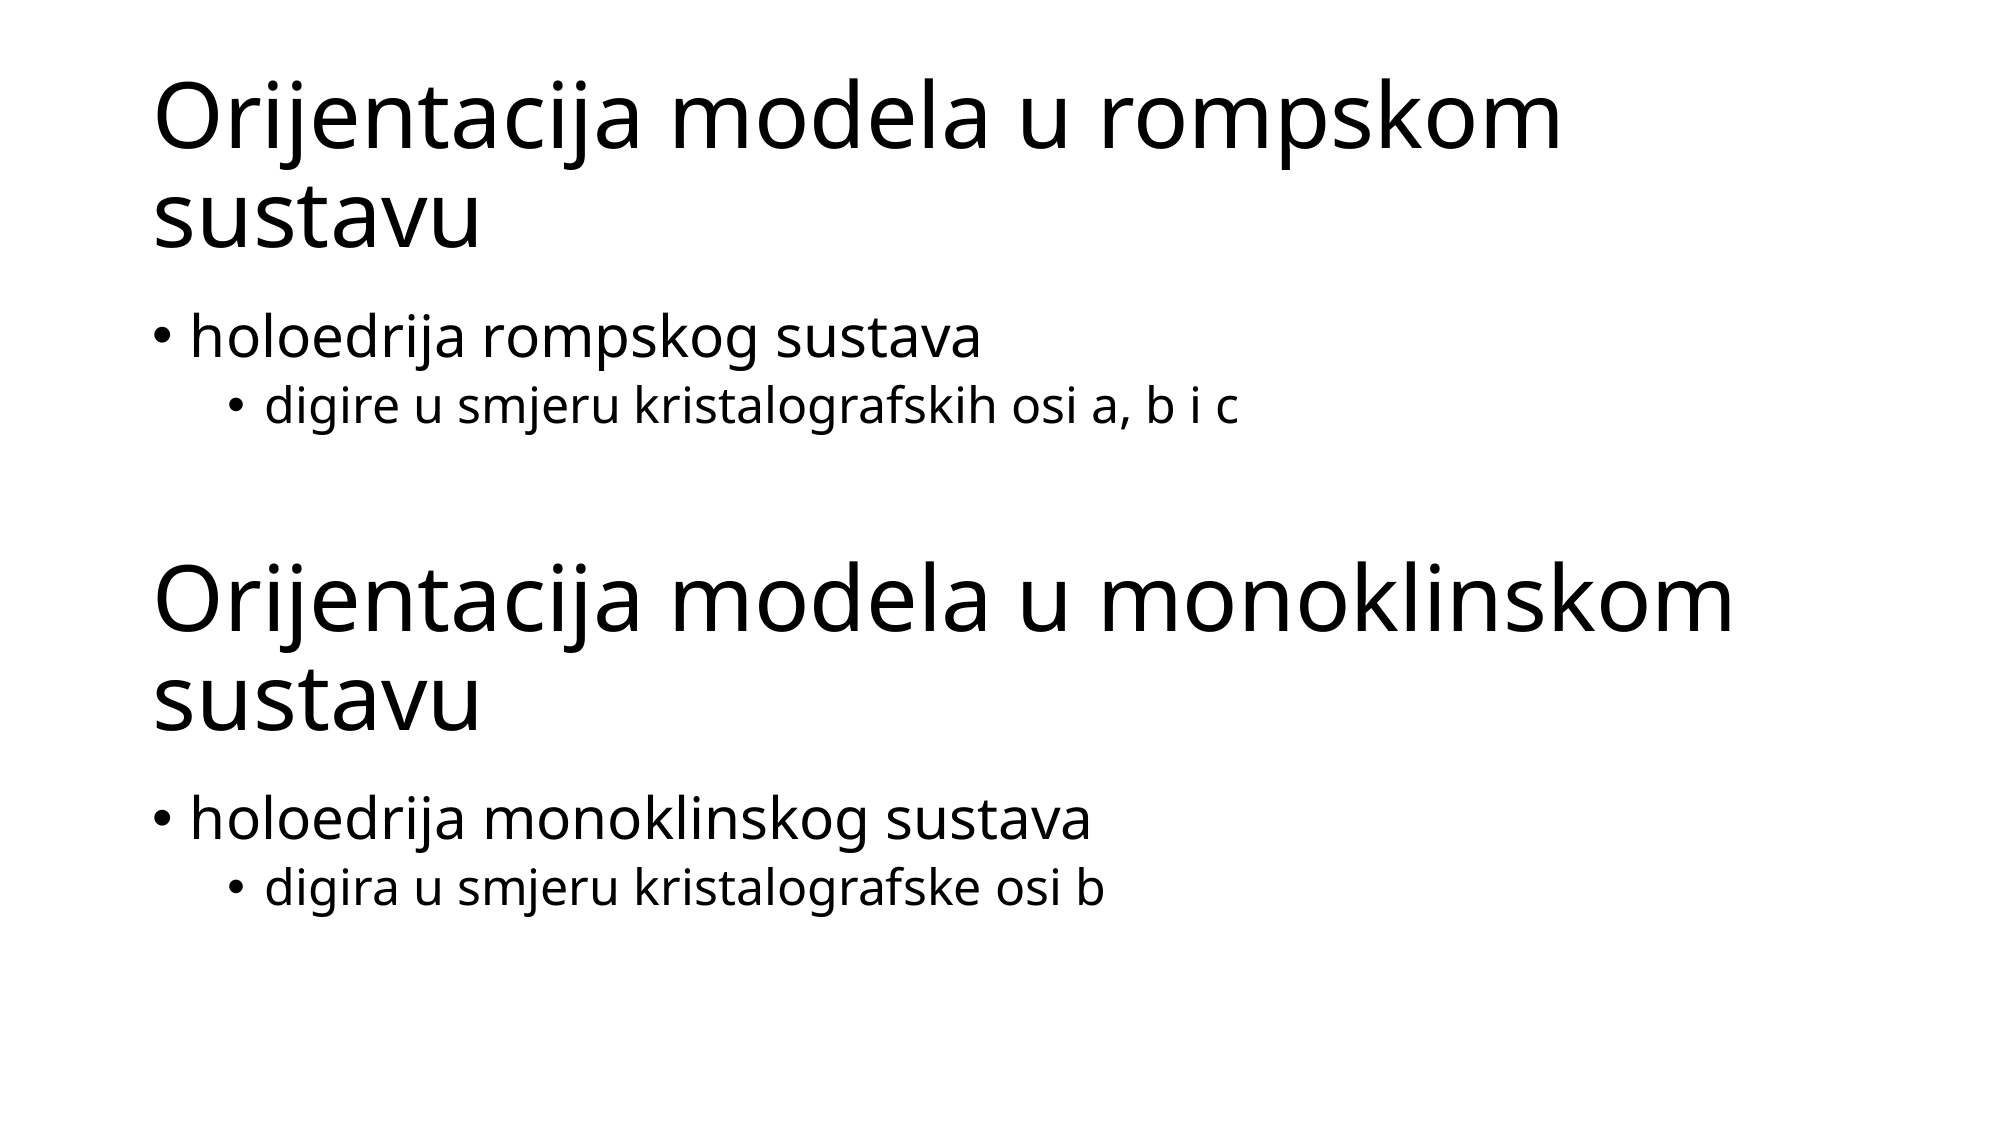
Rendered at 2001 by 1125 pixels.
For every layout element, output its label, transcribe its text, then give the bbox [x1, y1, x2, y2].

title Orijentacija modela u rompskom sustavu [137, 59, 1863, 278]
text_box holoedrija monoklinskog sustava digira u smjeru kristalografske osi b [137, 782, 1863, 967]
list holoedrija rompskog sustava digire u smjeru kristalografskih osi a, b i c [137, 299, 1863, 485]
text_box Orijentacija modela u monoklinskom sustavu [137, 542, 1863, 761]
